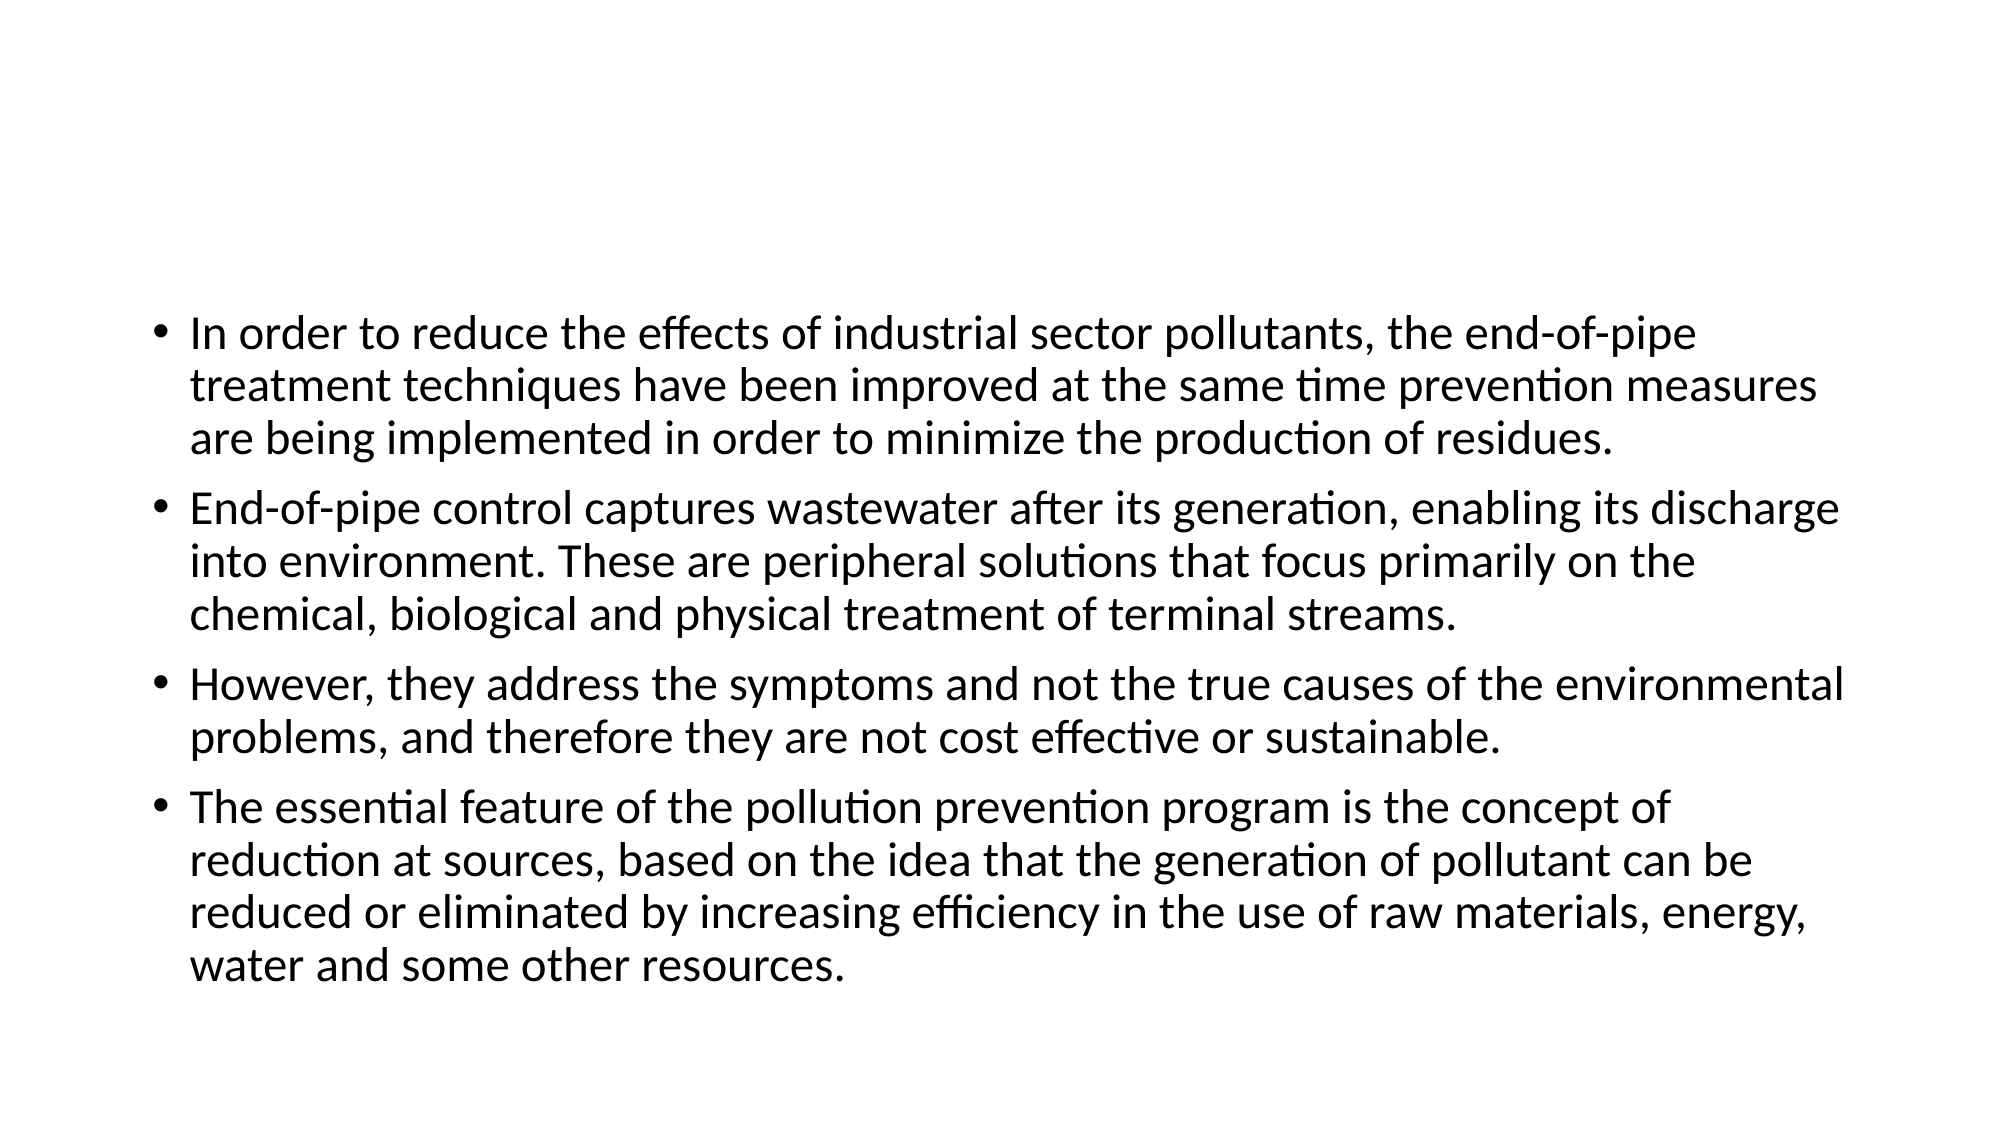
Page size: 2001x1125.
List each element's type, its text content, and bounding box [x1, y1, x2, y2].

list In order to reduce the effects of industrial sector pollutants, the end-of-pipe treatment techniques have been improved at the same time prevention measures are being implemented in order to minimize the production of residues. End-of-pipe control captures wastewater after its generation, enabling its discharge into environment. These are peripheral solutions that focus primarily on the chemical, biological and physical treatment of terminal streams. However, they address the symptoms and not the true causes of the environmental problems, and therefore they are not cost effective or sustainable. The essential feature of the pollution prevention program is the concept of reduction at sources, based on the idea that the generation of pollutant can be reduced or eliminated by increasing efficiency in the use of raw materials, energy, water and some other resources. [137, 299, 1863, 1014]
